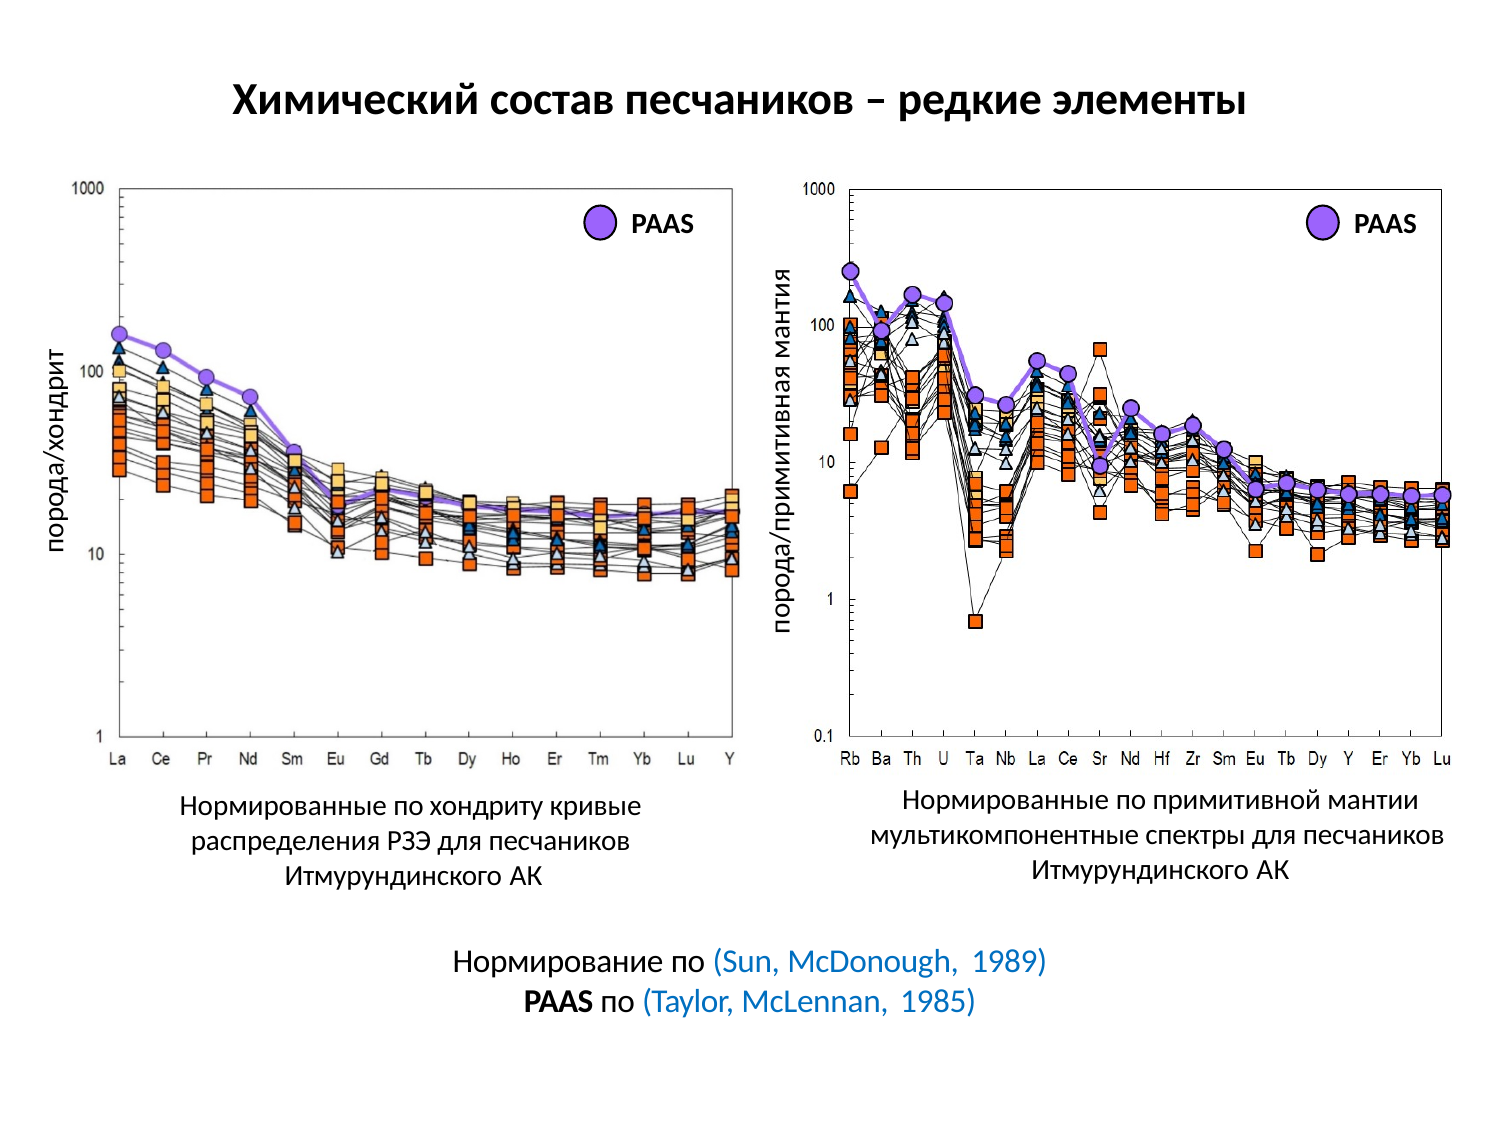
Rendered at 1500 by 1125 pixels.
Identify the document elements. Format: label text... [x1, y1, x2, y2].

text_box Химический состав песчаников – редкие элементы [230, 66, 1270, 124]
text_box порода/хондрит [26, 334, 65, 569]
text_box Нормированные по хондриту кривые распределения РЗЭ для песчаников Итмурундинского АК [156, 784, 670, 891]
text_box Нормированные по примитивной мантии мультикомпонентные спектры для песчаников Итмурундинского АК [831, 778, 1488, 886]
text_box Нормирование по (Sun, McDonough, 1989) PAAS по (Taylor, McLennan, 1985) [331, 937, 1168, 1020]
picture [65, 169, 1470, 780]
